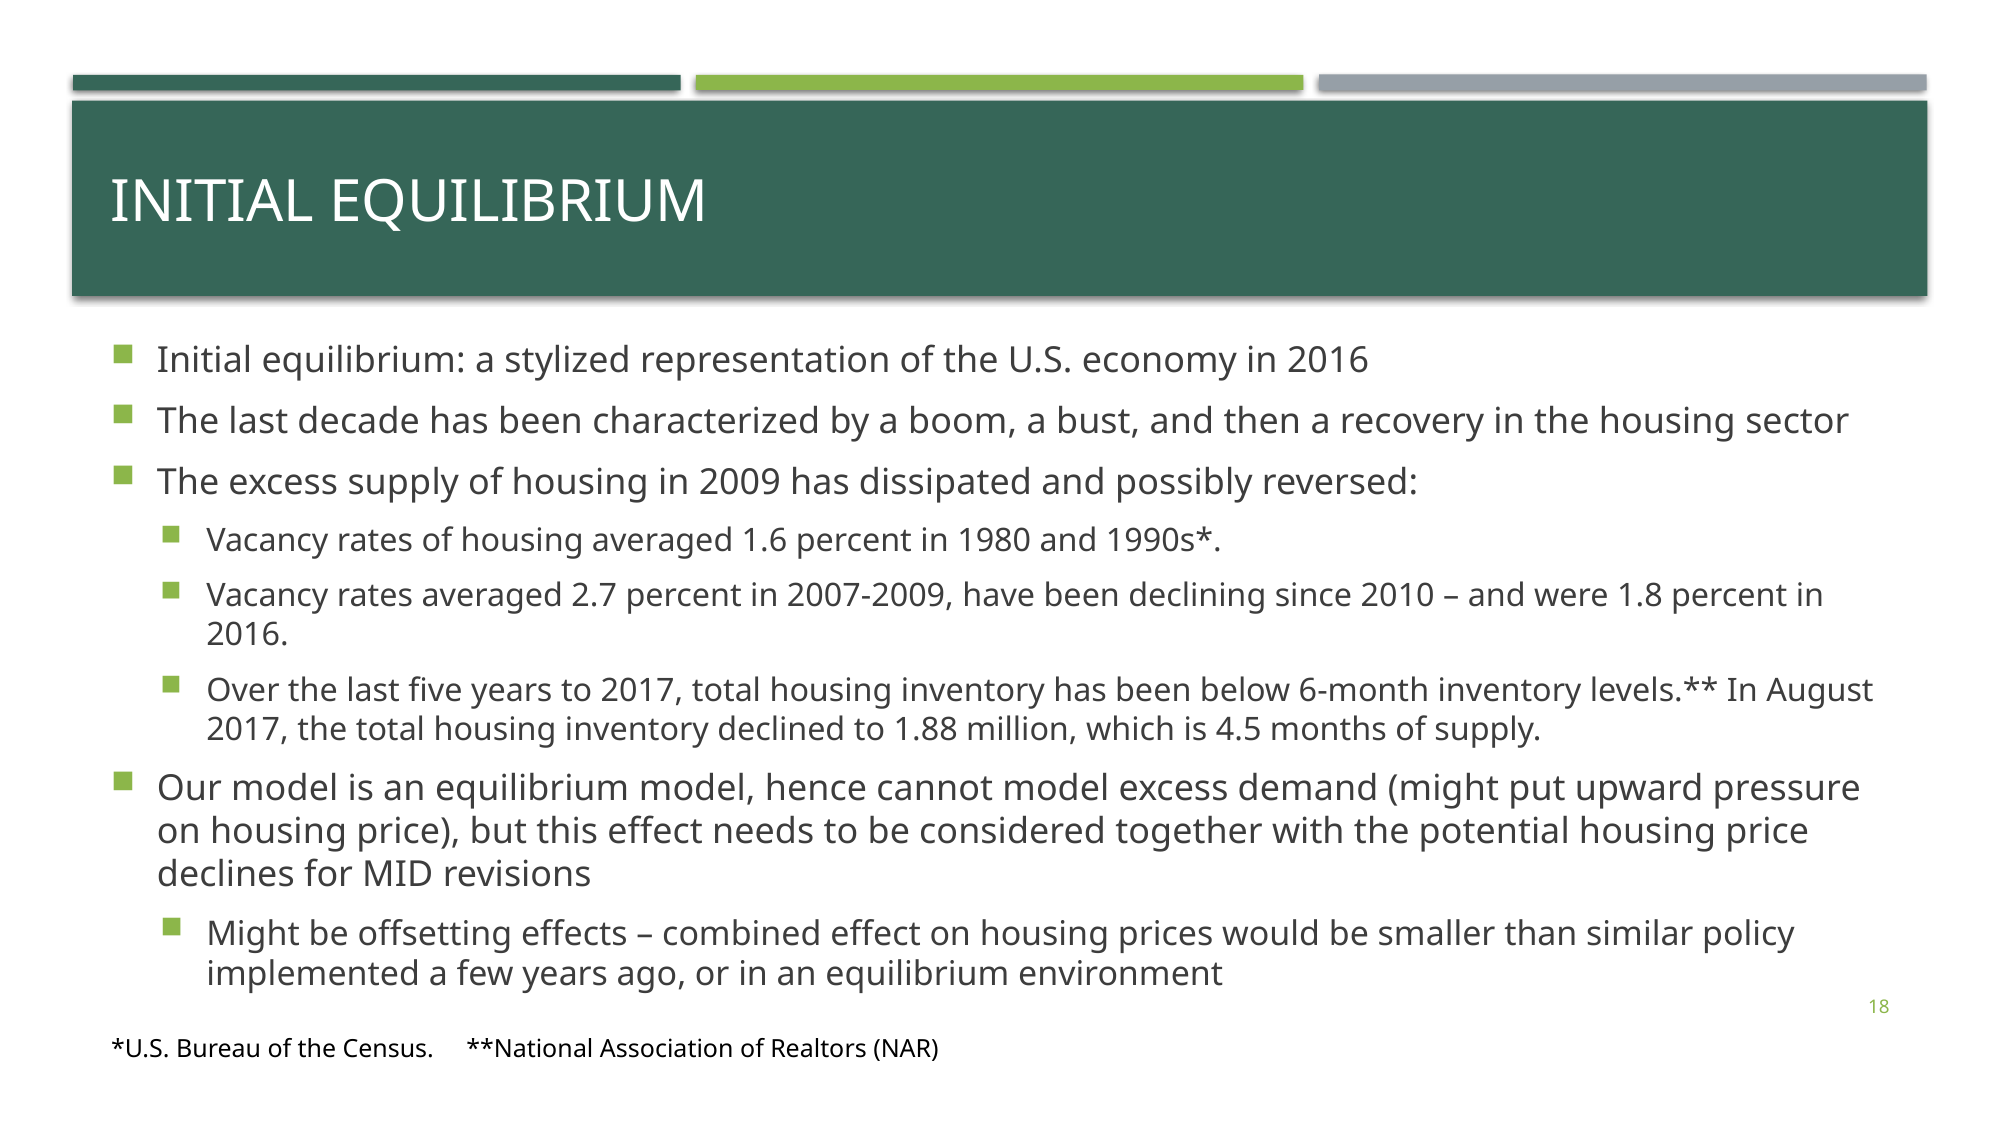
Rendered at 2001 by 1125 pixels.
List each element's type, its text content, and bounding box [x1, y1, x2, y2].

list Initial equilibrium: a stylized representation of the U.S. economy in 2016 The last decade has been characterized by a boom, a bust, and then a recovery in the housing sector The excess supply of housing in 2009 has dissipated and possibly reversed: Vacancy rates of housing averaged 1.6 percent in 1980 and 1990s*. Vacancy rates averaged 2.7 percent in 2007-2009, have been declining since 2010 – and were 1.8 percent in 2016. Over the last five years to 2017, total housing inventory has been below 6-month inventory levels.** In August 2017, the total housing inventory declined to 1.88 million, which is 4.5 months of supply. Our model is an equilibrium model, hence cannot model excess demand (might put upward pressure on housing price), but this effect needs to be considered together with the potential housing price declines for MID revisions Might be offsetting effects – combined effect on housing prices would be smaller than similar policy implemented a few years ago, or in an equilibrium environment [95, 329, 1905, 1004]
text_box *U.S. Bureau of the Census. **National Association of Realtors (NAR) [96, 1025, 1046, 1070]
slide_number 18 [1732, 977, 1905, 1037]
title Initial Equilibrium [95, 115, 1905, 282]
